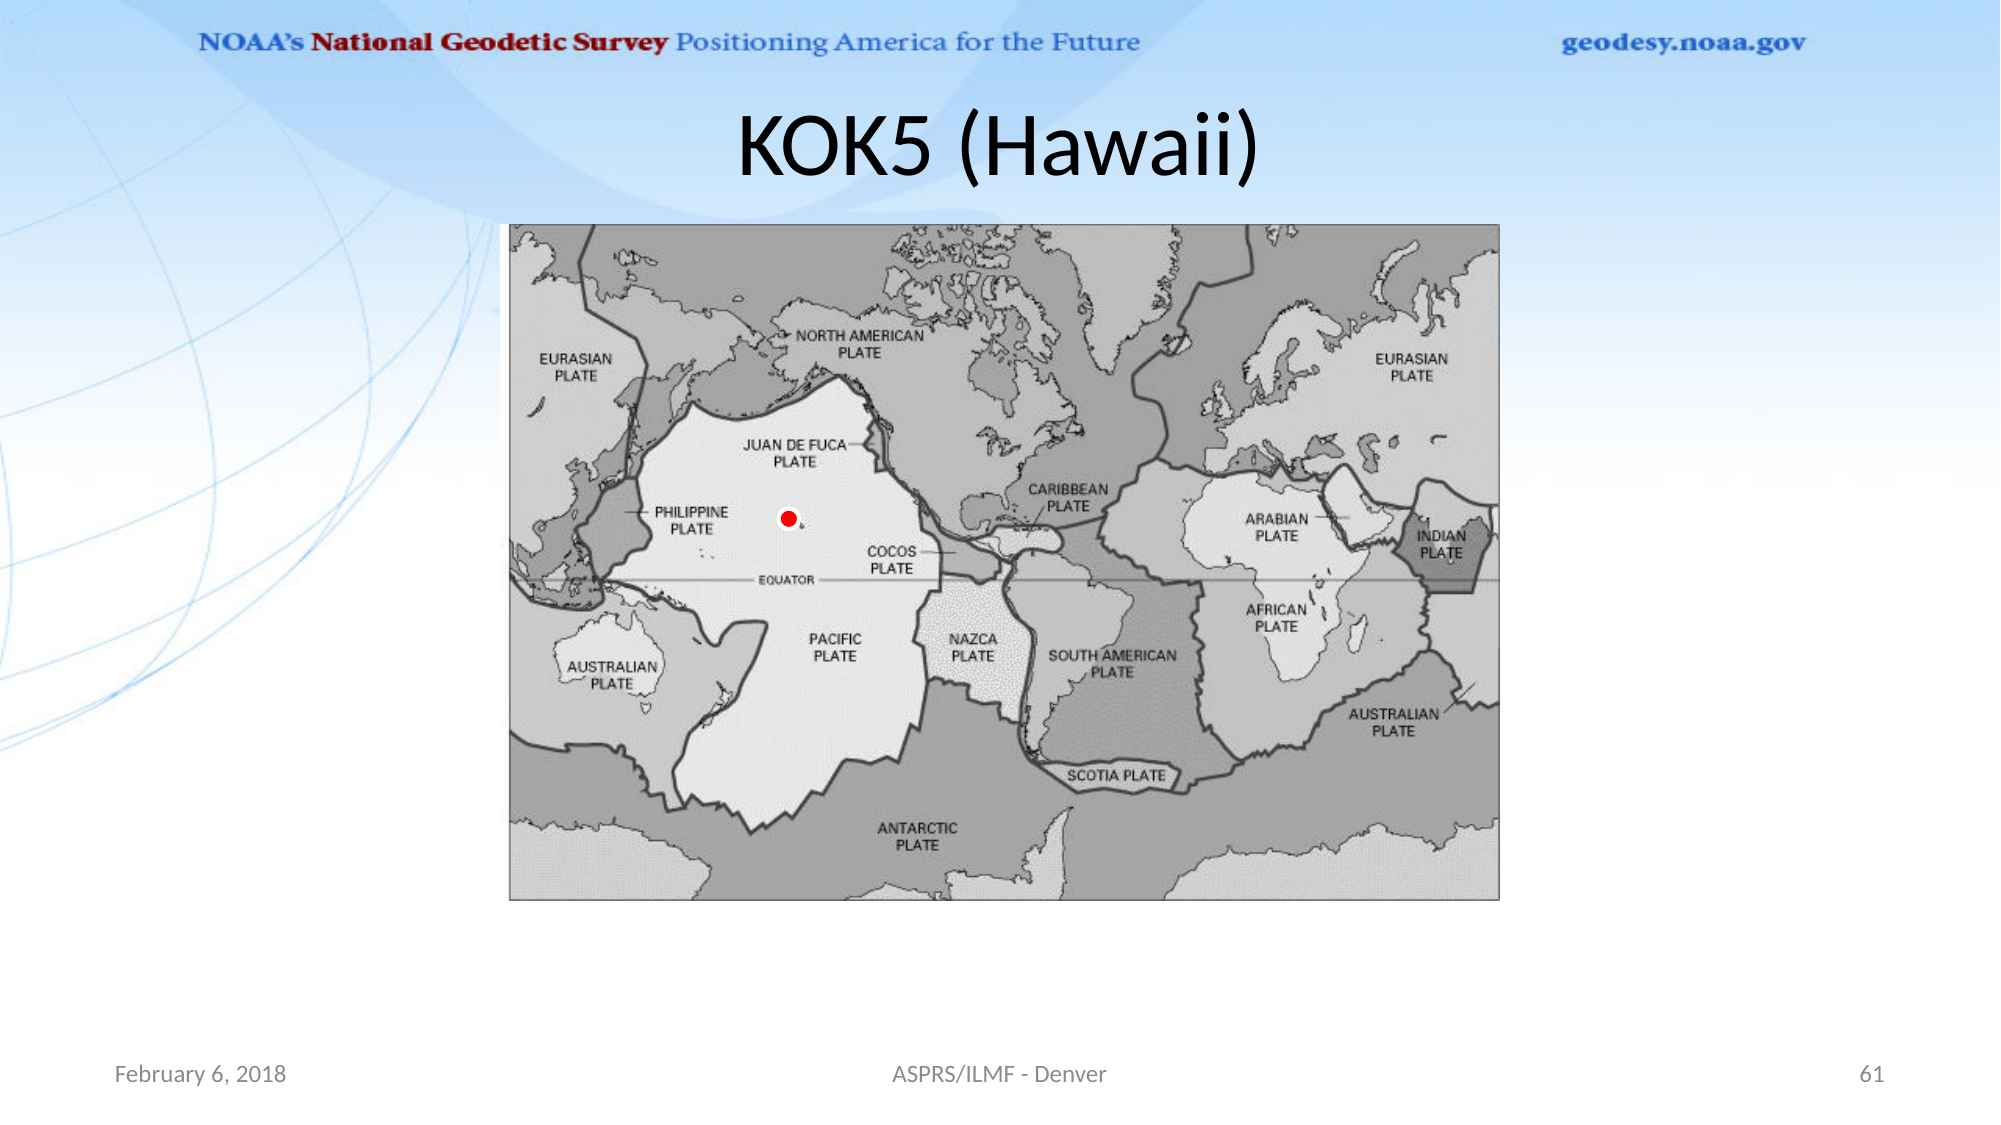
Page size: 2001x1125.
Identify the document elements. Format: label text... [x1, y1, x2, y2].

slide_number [99, 1042, 567, 1103]
footer ASPRS/ILMF - Denver [683, 1042, 1317, 1103]
title KOK5 (Hawaii) [99, 45, 1900, 233]
picture [0, 0, 2001, 1125]
slide_number 61 [1433, 1042, 1900, 1103]
